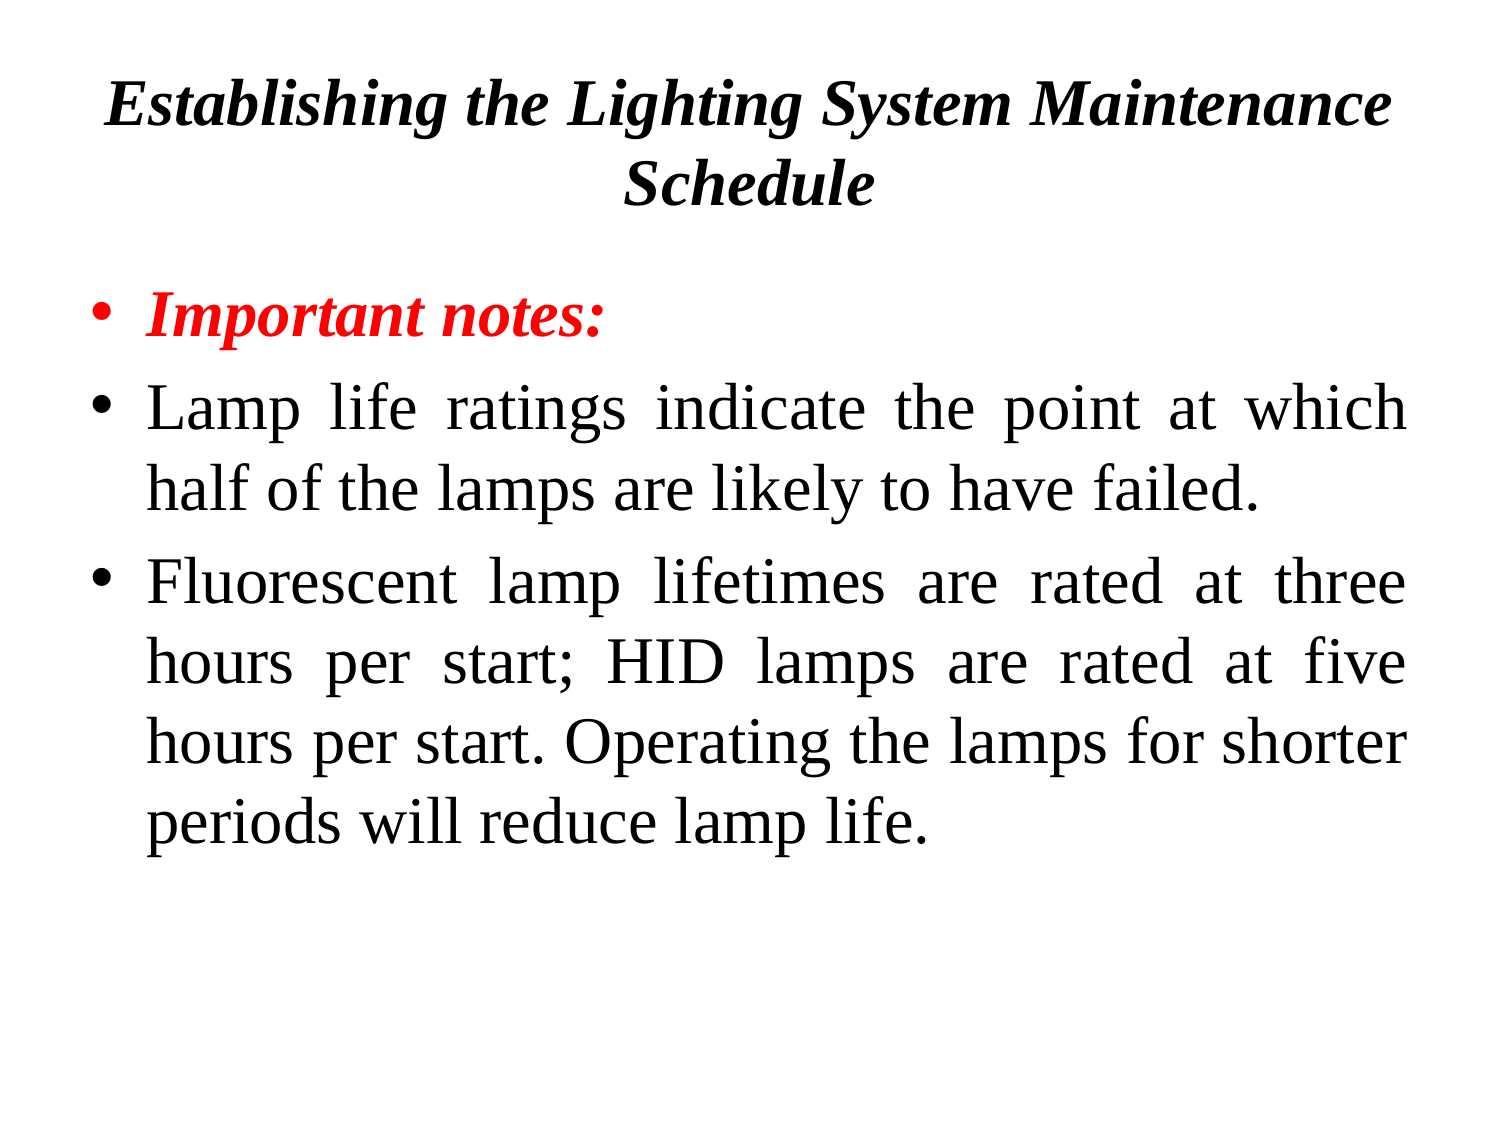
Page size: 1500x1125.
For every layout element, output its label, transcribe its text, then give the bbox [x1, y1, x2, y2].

title Establishing the Lighting System Maintenance Schedule [75, 45, 1425, 233]
list Important notes: Lamp life ratings indicate the point at which half of the lamps are likely to have failed. Fluorescent lamp lifetimes are rated at three hours per start; HID lamps are rated at five hours per start. Operating the lamps for shorter periods will reduce lamp life. [75, 262, 1425, 1005]
